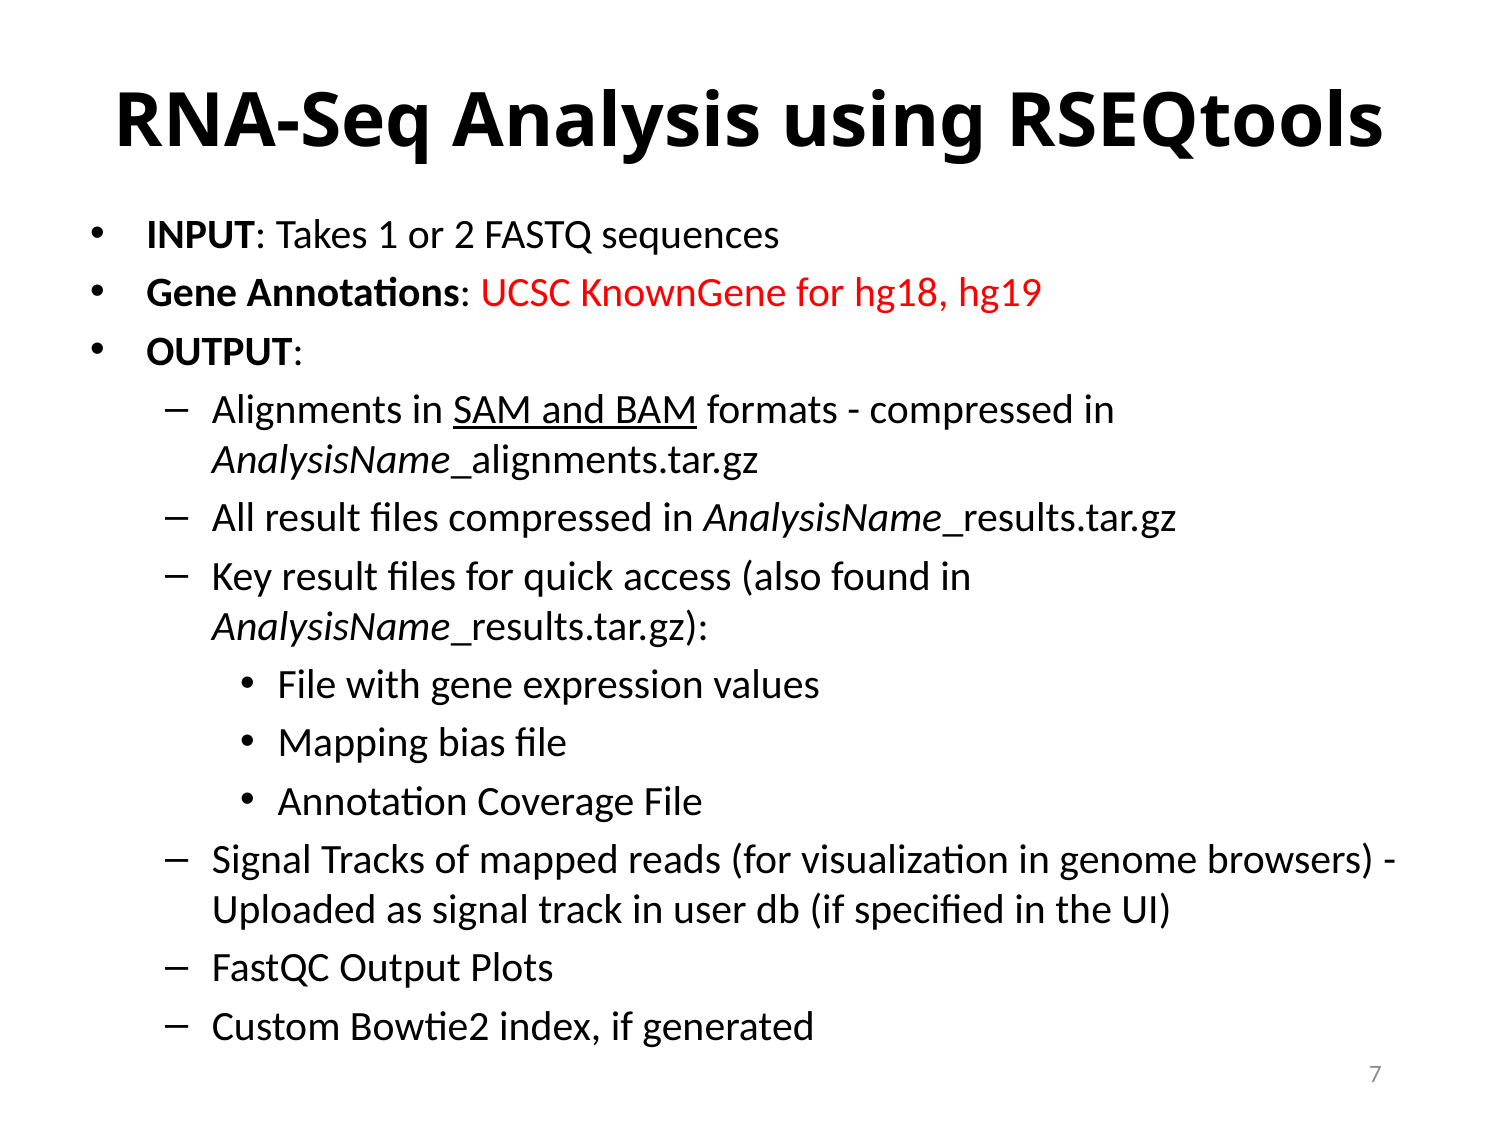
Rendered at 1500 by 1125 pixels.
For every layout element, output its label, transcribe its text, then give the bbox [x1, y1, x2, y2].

text_box RNA-Seq Analysis using RSEQtools [0, 22, 1500, 210]
slide_number 7 [1059, 1042, 1397, 1103]
text_box INPUT: Takes 1 or 2 FASTQ sequences Gene Annotations: UCSC KnownGene for hg18, hg19 OUTPUT: Alignments in SAM and BAM formats - compressed in AnalysisName_alignments.tar.gz All result files compressed in AnalysisName_results.tar.gz Key result files for quick access (also found in AnalysisName_results.tar.gz): File with gene expression values Mapping bias file Annotation Coverage File Signal Tracks of mapped reads (for visualization in genome browsers) - Uploaded as signal track in user db (if specified in the UI) FastQC Output Plots Custom Bowtie2 index, if generated [74, 199, 1425, 1103]
